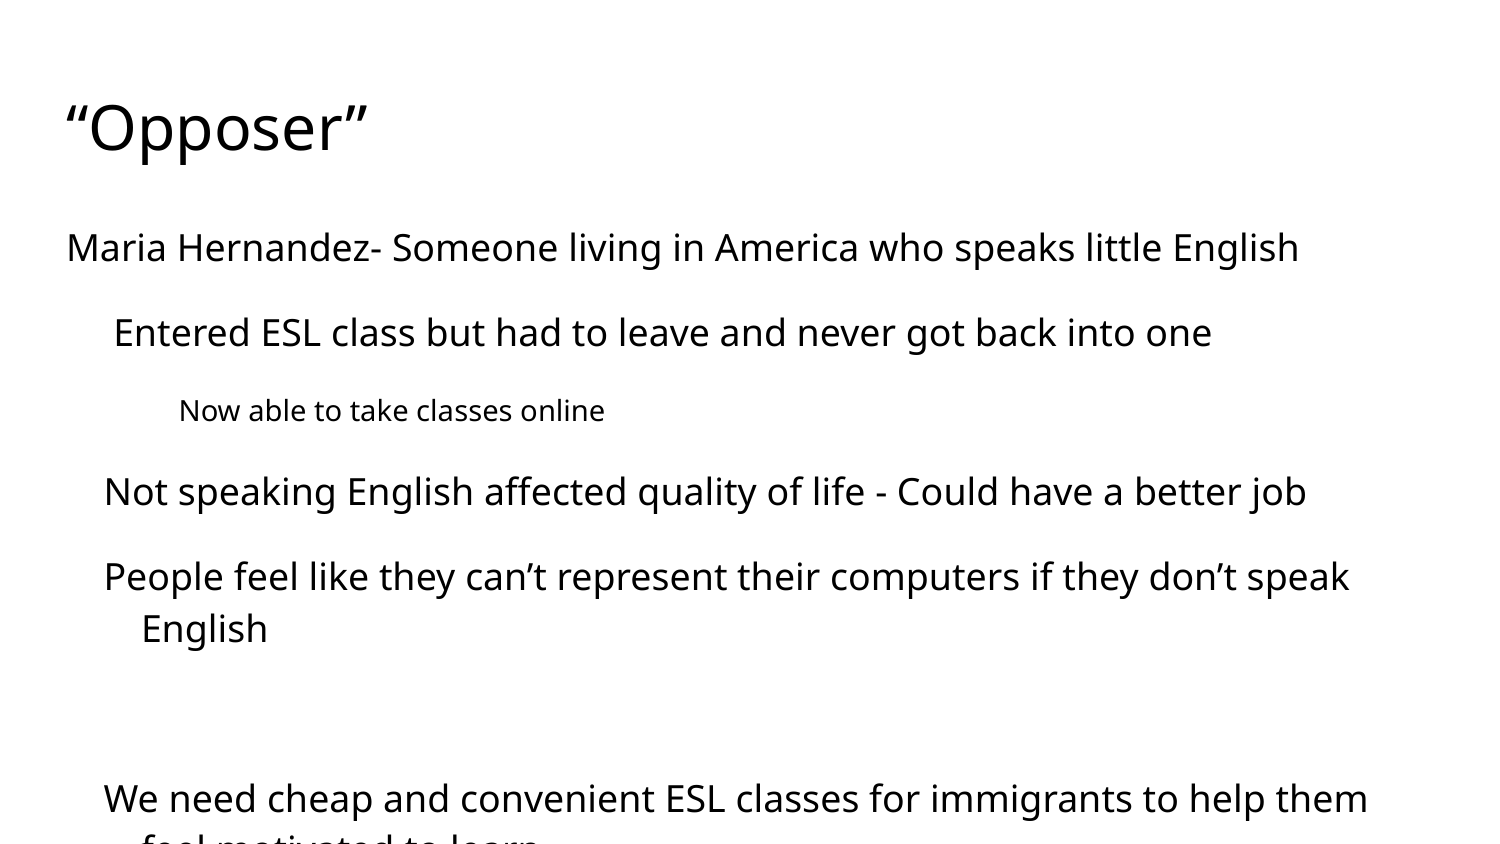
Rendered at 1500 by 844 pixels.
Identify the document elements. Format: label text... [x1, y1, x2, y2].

title “Opposer” [51, 72, 1449, 167]
list Maria Hernandez- Someone living in America who speaks little English Entered ESL class but had to leave and never got back into one Now able to take classes online Not speaking English affected quality of life - Could have a better job People feel like they can’t represent their computers if they don’t speak English We need cheap and convenient ESL classes for immigrants to help them feel motivated to learn. [51, 202, 1449, 750]
